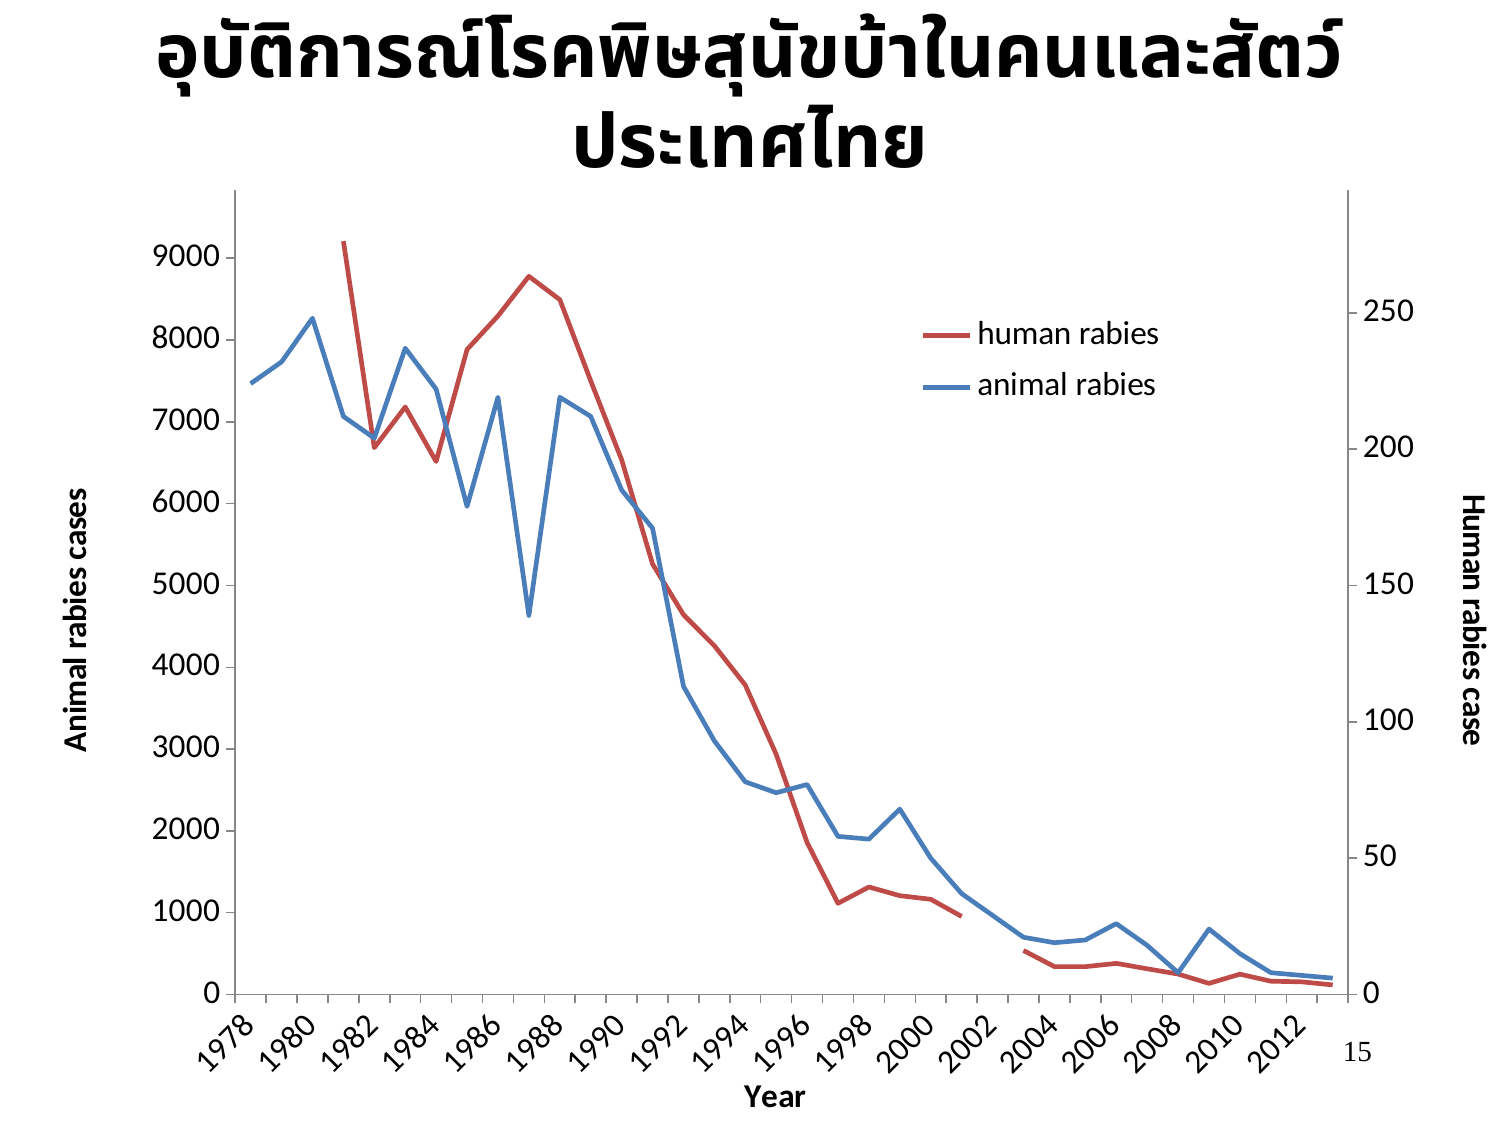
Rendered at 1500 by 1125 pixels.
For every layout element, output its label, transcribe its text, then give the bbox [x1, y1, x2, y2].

chart [0, 124, 1500, 1125]
text_box อุบัติการณ์โรคพิษสุนัขบ้าในคนและสัตว์ ประเทศไทย [0, 0, 1500, 124]
